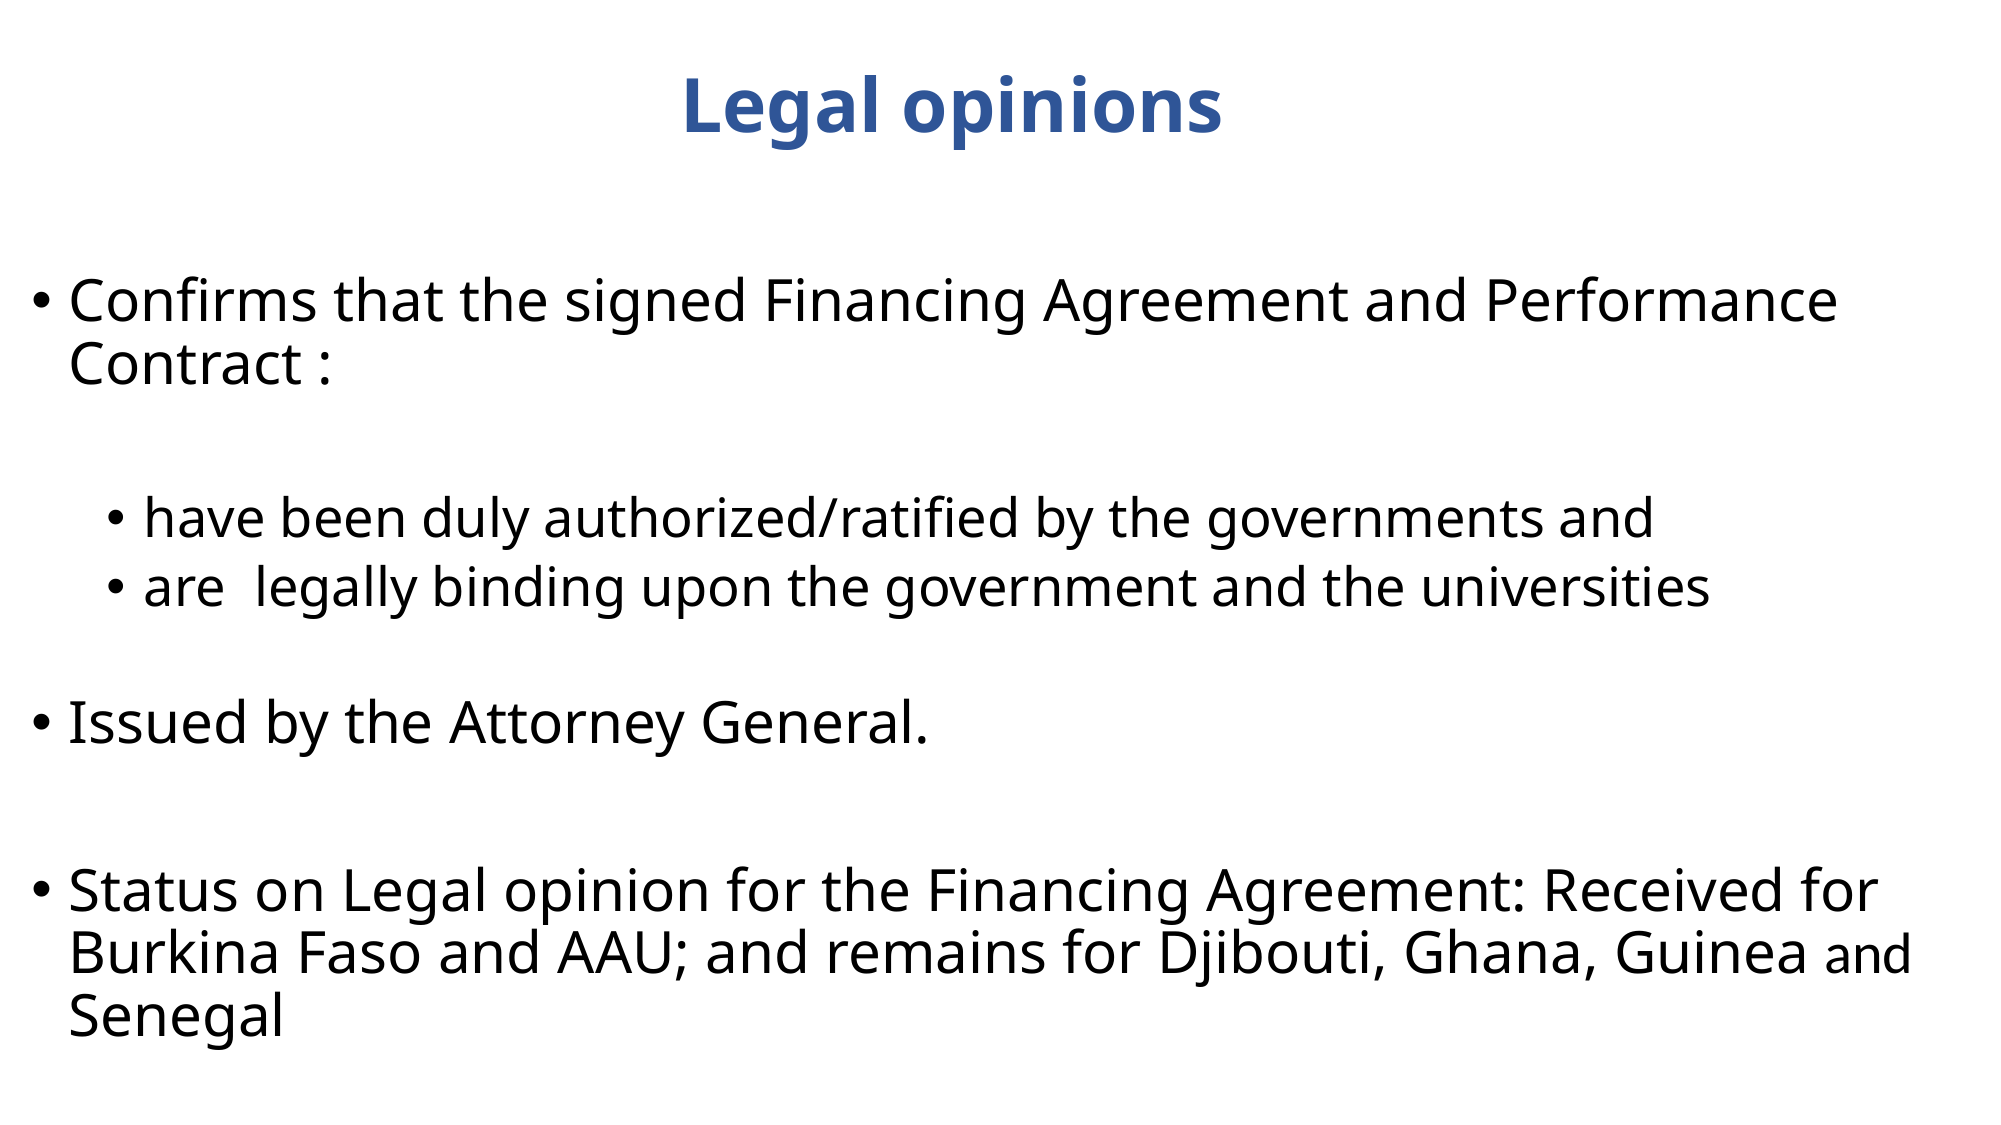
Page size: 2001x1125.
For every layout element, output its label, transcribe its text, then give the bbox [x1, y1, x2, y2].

title Legal opinions [344, 0, 1560, 173]
list Confirms that the signed Financing Agreement and Performance Contract : have been duly authorized/ratified by the governments and are legally binding upon the government and the universities Issued by the Attorney General. Status on Legal opinion for the Financing Agreement: Received for Burkina Faso and AAU; and remains for Djibouti, Ghana, Guinea and Senegal [16, 173, 1977, 1081]
